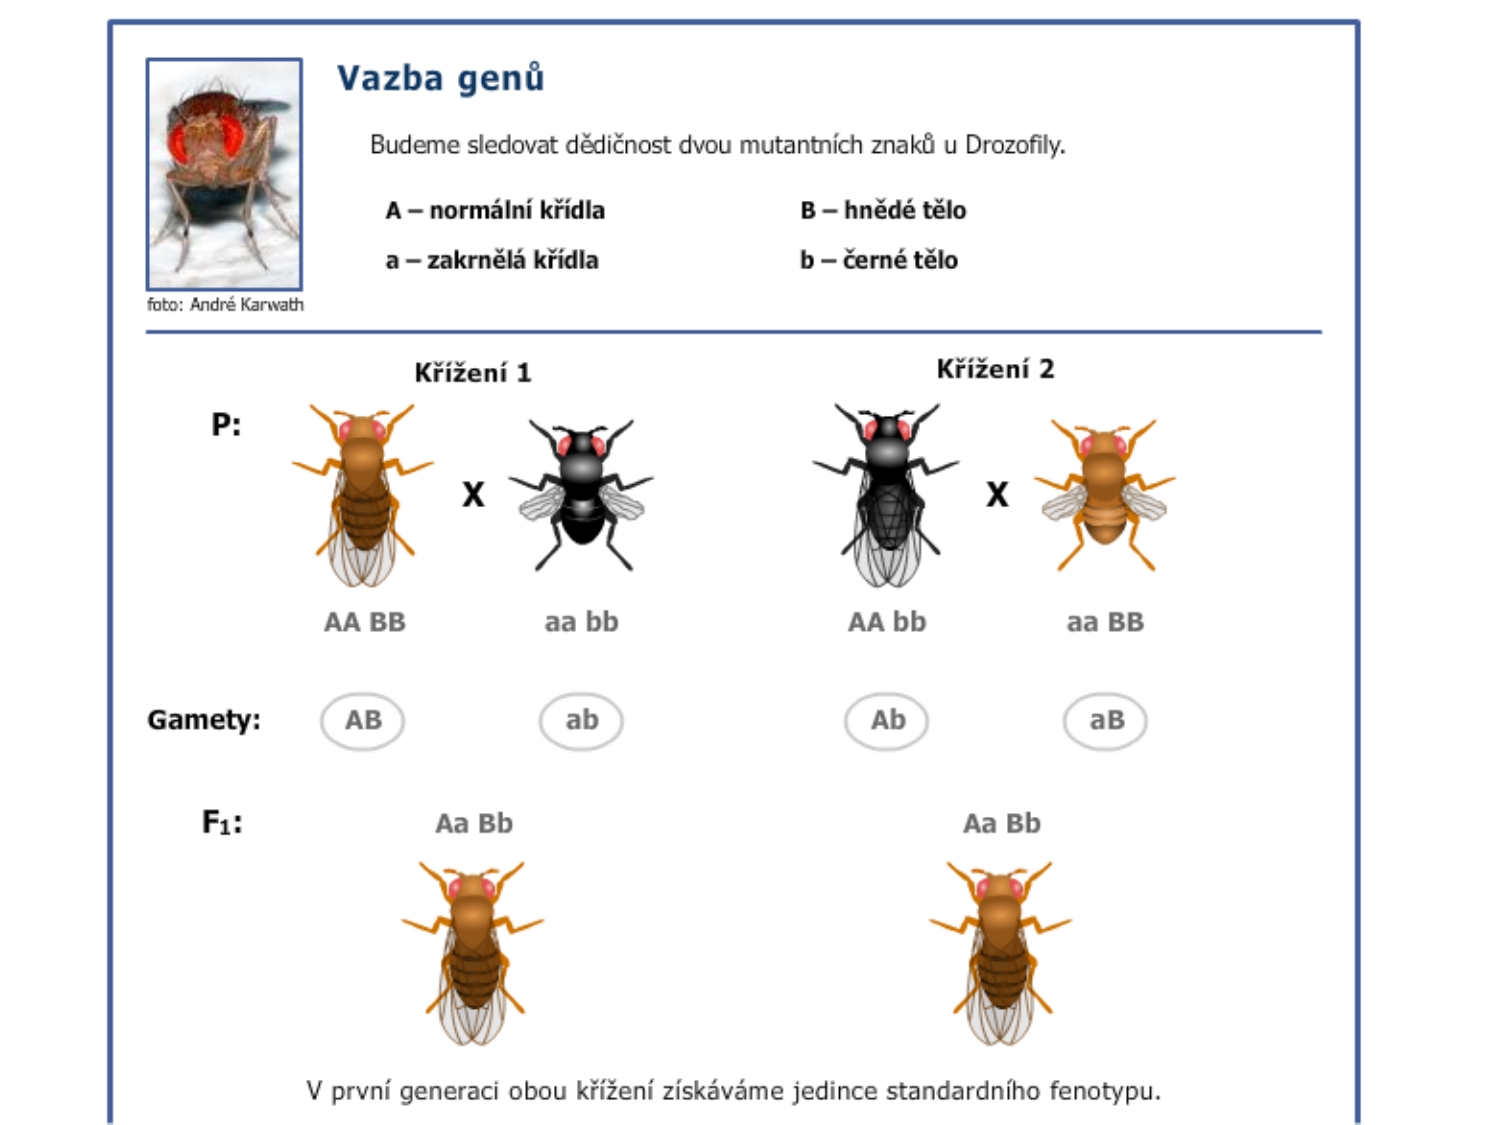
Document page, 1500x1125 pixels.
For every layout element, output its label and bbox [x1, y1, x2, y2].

picture [99, 9, 1388, 1125]
